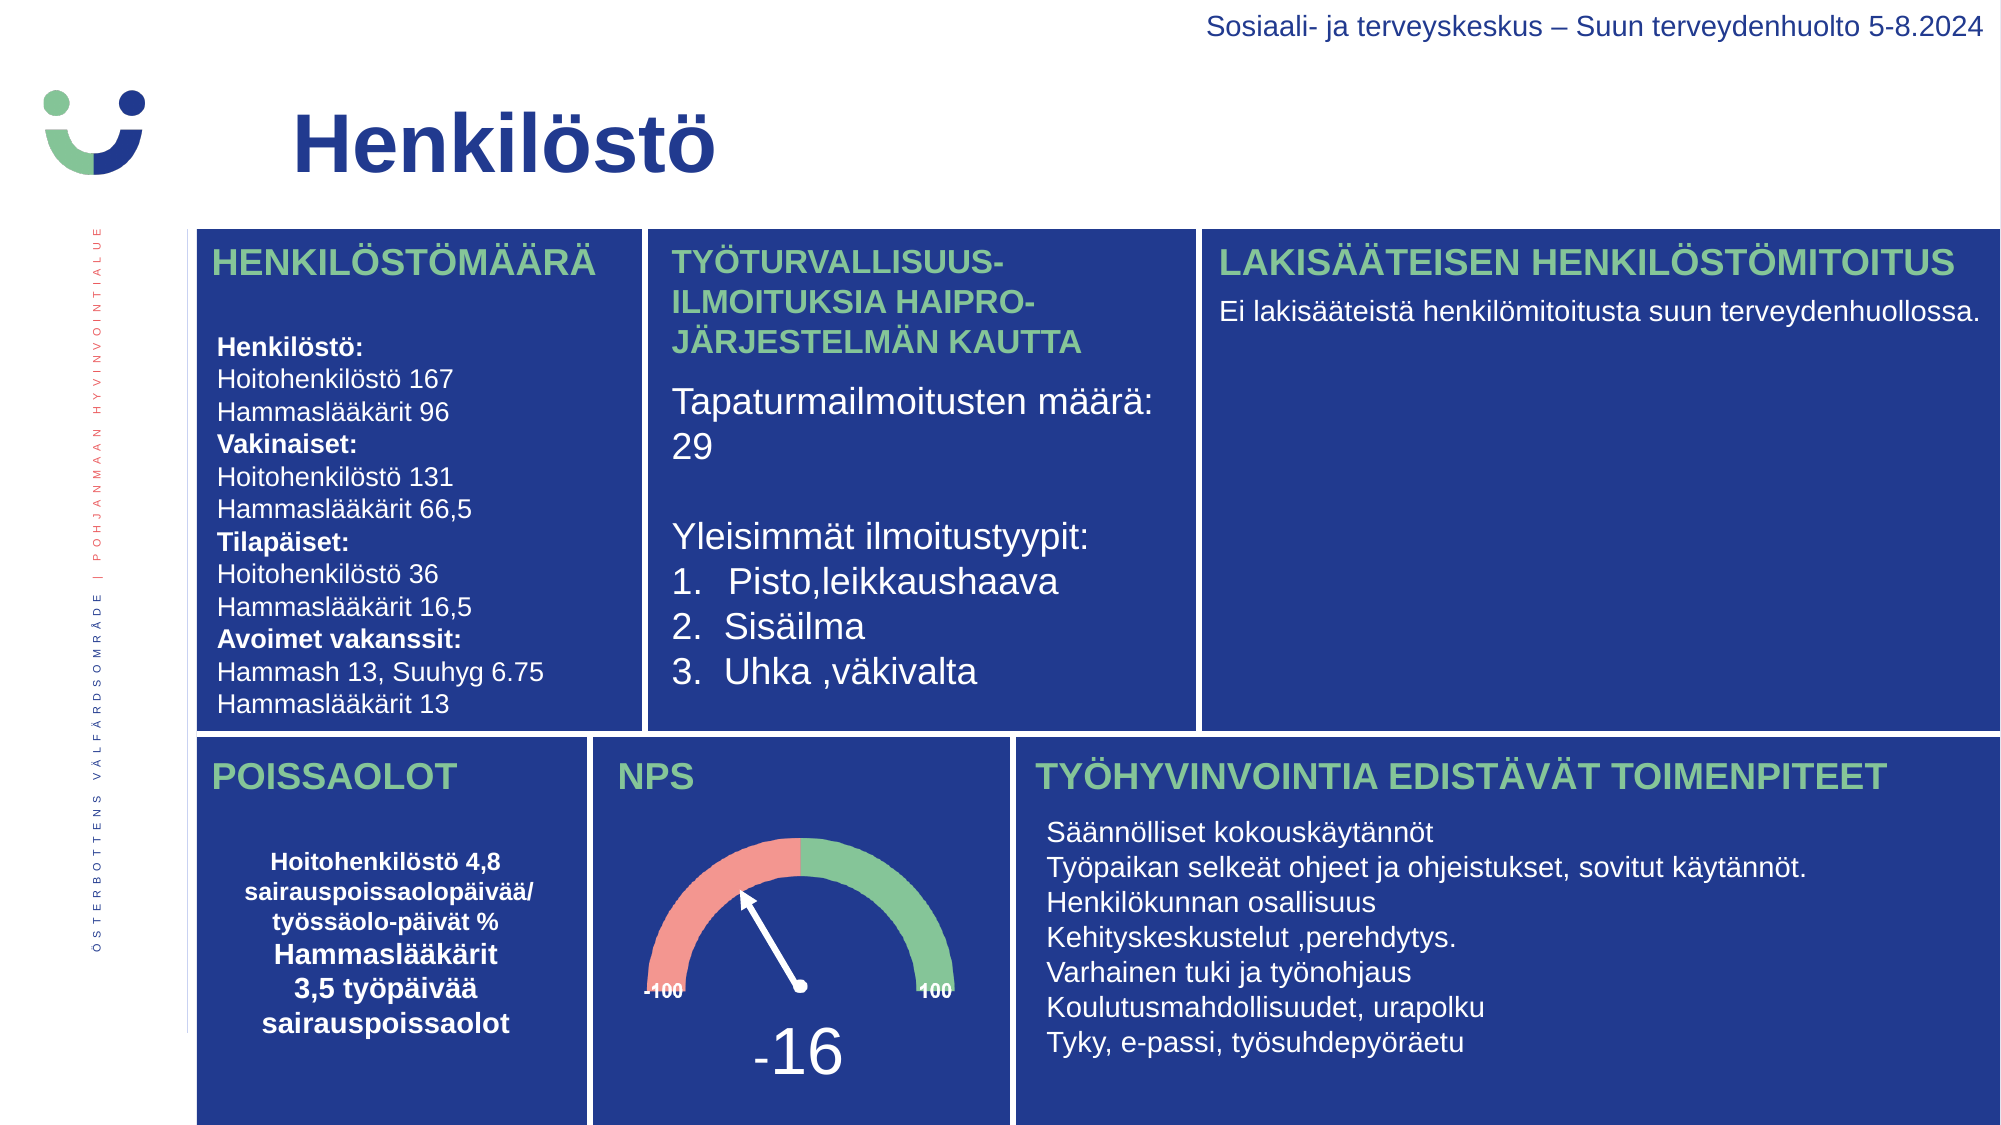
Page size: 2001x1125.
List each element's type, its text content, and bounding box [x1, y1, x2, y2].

text_box Ei lakisääteistä henkilömitoitusta suun terveydenhuollossa. [1204, 284, 2000, 335]
text_box Sosiaali- ja terveyskeskus – Suun terveydenhuolto 5-8.2024 [1133, 0, 2000, 50]
title Henkilöstö [277, 70, 1775, 220]
text_box POISSAOLOT [196, 744, 494, 805]
text_box HENKILÖSTÖMÄÄRÄ [196, 230, 758, 290]
text_box Säännölliset kokouskäytännöt Työpaikan selkeät ohjeet ja ohjeistukset, sovitut käytännöt. Henkilökunnan osallisuus Kehityskeskustelut ,perehdytys. Varhainen tuki ja työnohjaus Koulutusmahdollisuudet, urapolku Tyky, e-passi, työsuhdepyöräetu [1031, 805, 2000, 1111]
text_box LAKISÄÄTEISEN HENKILÖSTÖMITOITUS [1204, 230, 2000, 284]
text_box Tapaturmailmoitusten määrä: 29 Yleisimmät ilmoitustyypit: Pisto,leikkaushaava 2. Sisäilma 3. Uhka ,väkivalta [656, 369, 1190, 700]
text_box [739, 889, 798, 989]
text_box TYÖTURVALLISUUS-ILMOITUKSIA HAIPRO-JÄRJESTELMÄN KAUTTA [656, 232, 1190, 368]
text_box -16 [736, 1000, 863, 1096]
picture [43, 90, 145, 175]
text_box Hoitohenkilöstö 4,8 sairauspoissaolopäivää/työssäolo-päivät % Hammaslääkärit 3,5 työpäivää sairauspoissaolot [196, 837, 575, 1048]
text_box TYÖHYVINVOINTIA EDISTÄVÄT TOIMENPITEET [1020, 744, 2000, 805]
text_box Henkilöstö: Hoitohenkilöstö 167 Hammaslääkärit 96 Vakinaiset: Hoitohenkilöstö 131 Hammaslääkärit 66,5 Tilapäiset: Hoitohenkilöstö 36 Hammaslääkärit 16,5 Avoimet vakanssit: Hammash 13, Suuhyg 6.75 Hammaslääkärit 13 [201, 321, 753, 727]
picture [639, 832, 956, 999]
